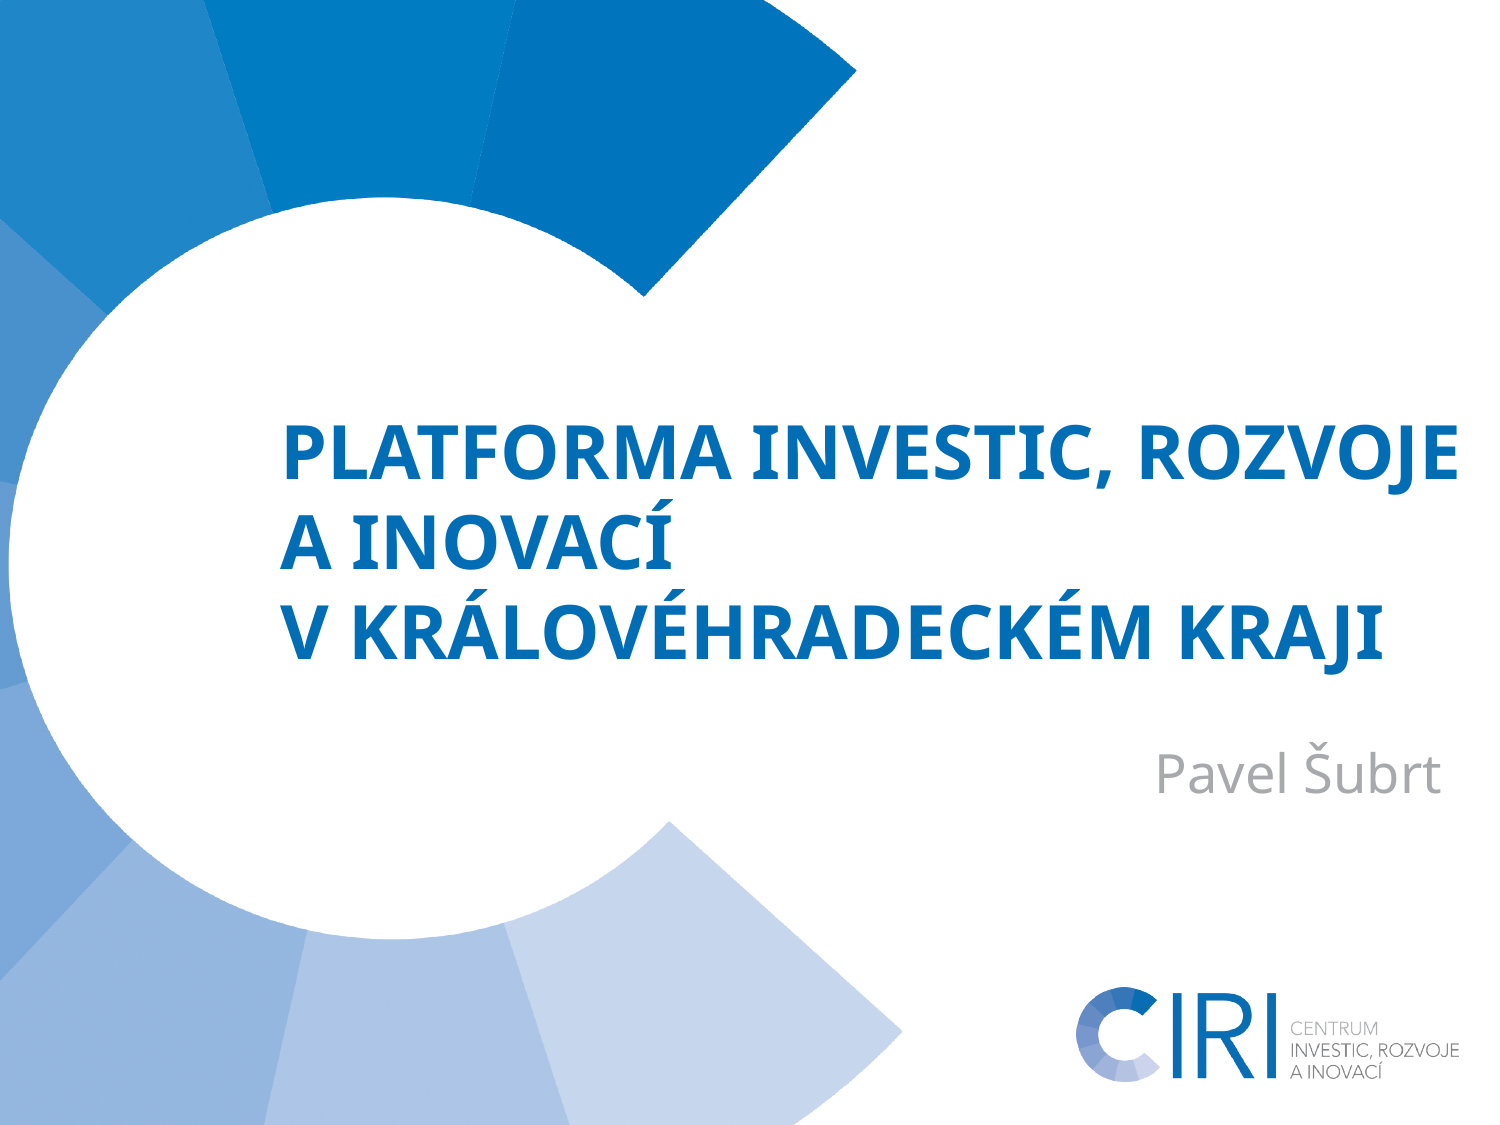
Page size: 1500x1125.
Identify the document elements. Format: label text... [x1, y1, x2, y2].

text_box Pavel Šubrt [1139, 731, 1459, 812]
picture [1076, 987, 1459, 1082]
picture [0, 0, 903, 1125]
text_box PLATFORMA INVESTIC, ROZVOJE A INOVACÍ V KRÁLOVÉHRADECKÉM KRAJI [265, 397, 1495, 682]
